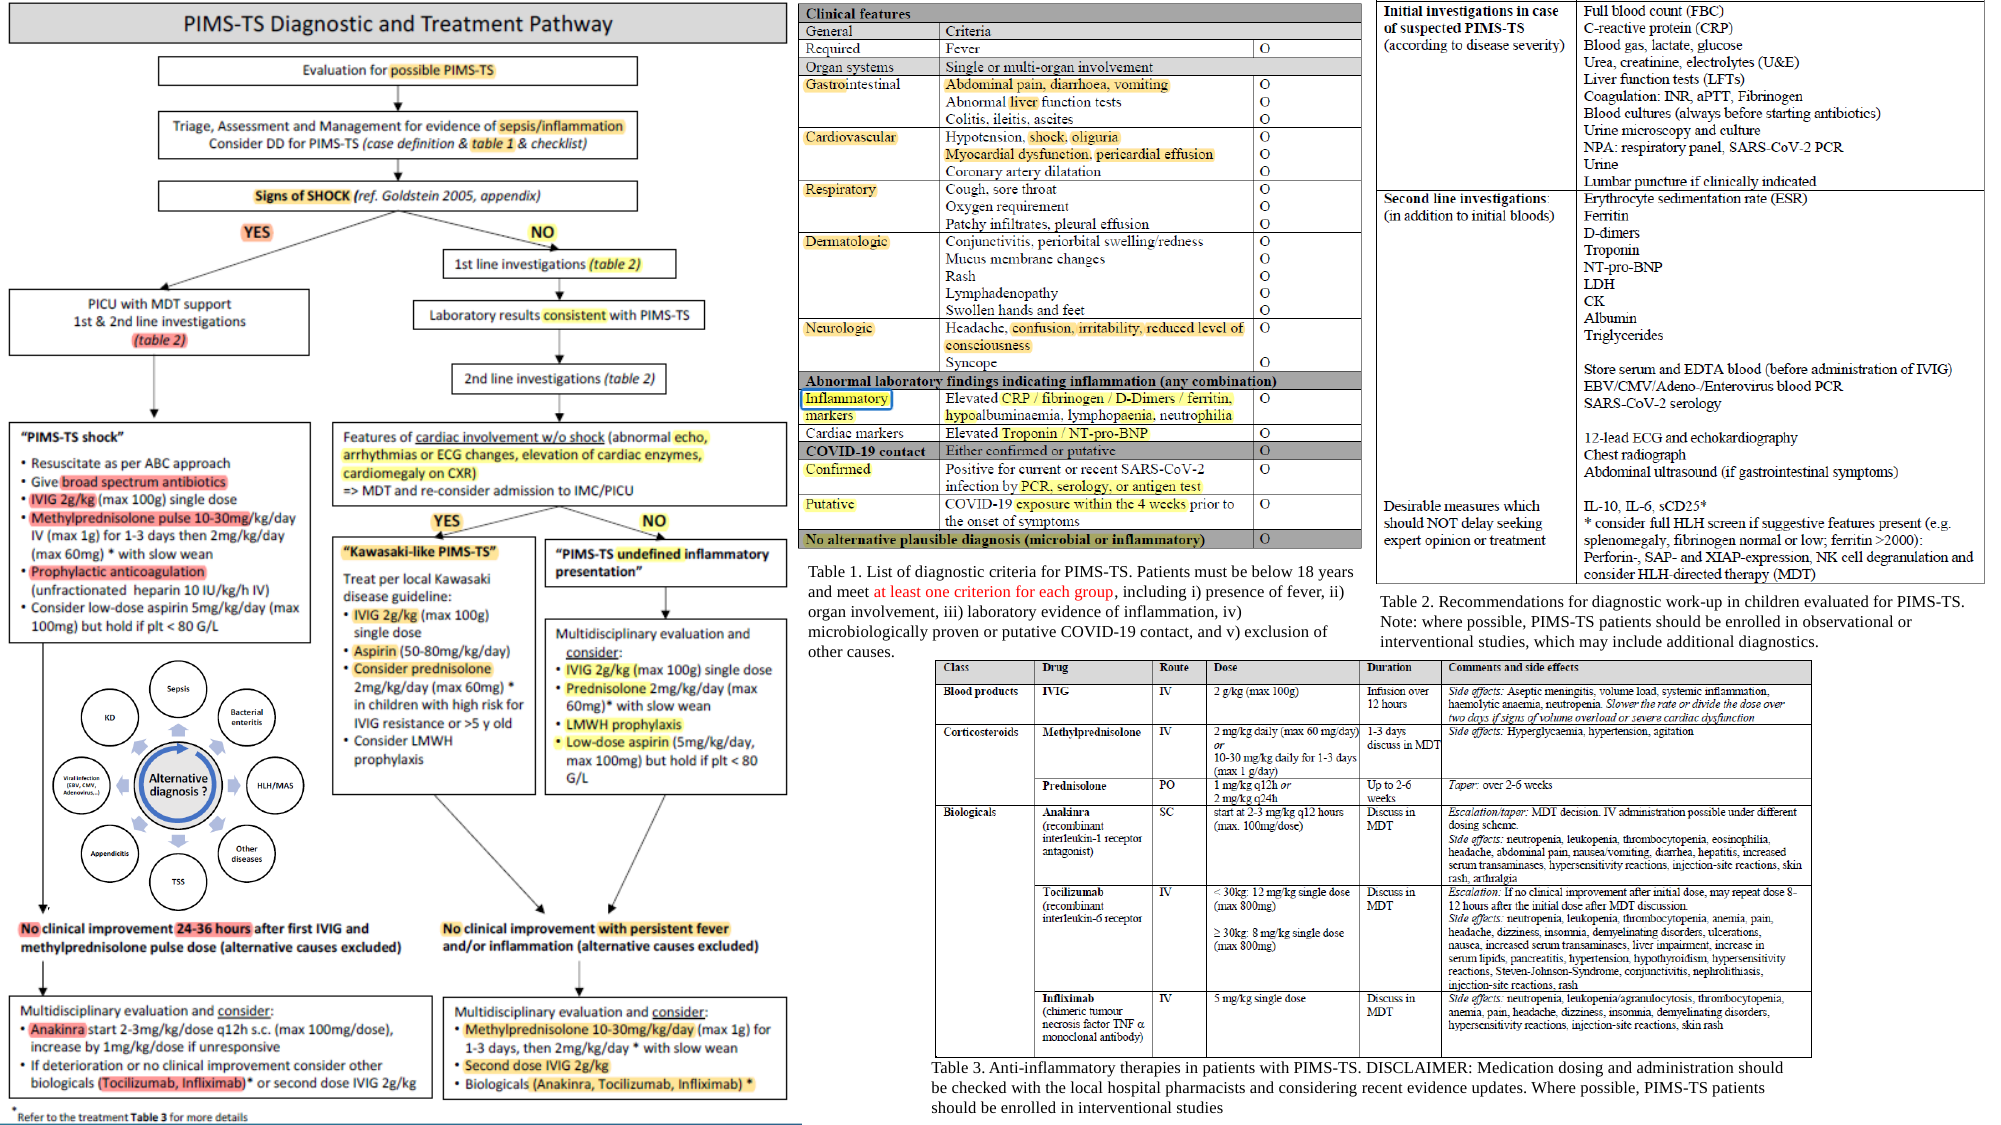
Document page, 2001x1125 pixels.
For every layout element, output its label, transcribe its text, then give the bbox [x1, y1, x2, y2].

picture [1374, 0, 1985, 584]
text_box Table 3. Anti-inflammatory therapies in patients with PIMS-TS. DISCLAIMER: Medication dosing and administration should be checked with the local hospital pharmacists and considering recent evidence updates. Where possible, PIMS-TS patients should be enrolled in interventional studies [916, 1049, 1814, 1124]
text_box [0, 0, 802, 1125]
picture [934, 659, 1814, 1059]
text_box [793, 0, 1375, 650]
text_box Table 2. Recommendations for diagnostic work-up in children evaluated for PIMS-TS. Note: where possible, PIMS-TS patients should be enrolled in observational or interventional studies, which may include additional diagnostics. [1365, 584, 1985, 659]
